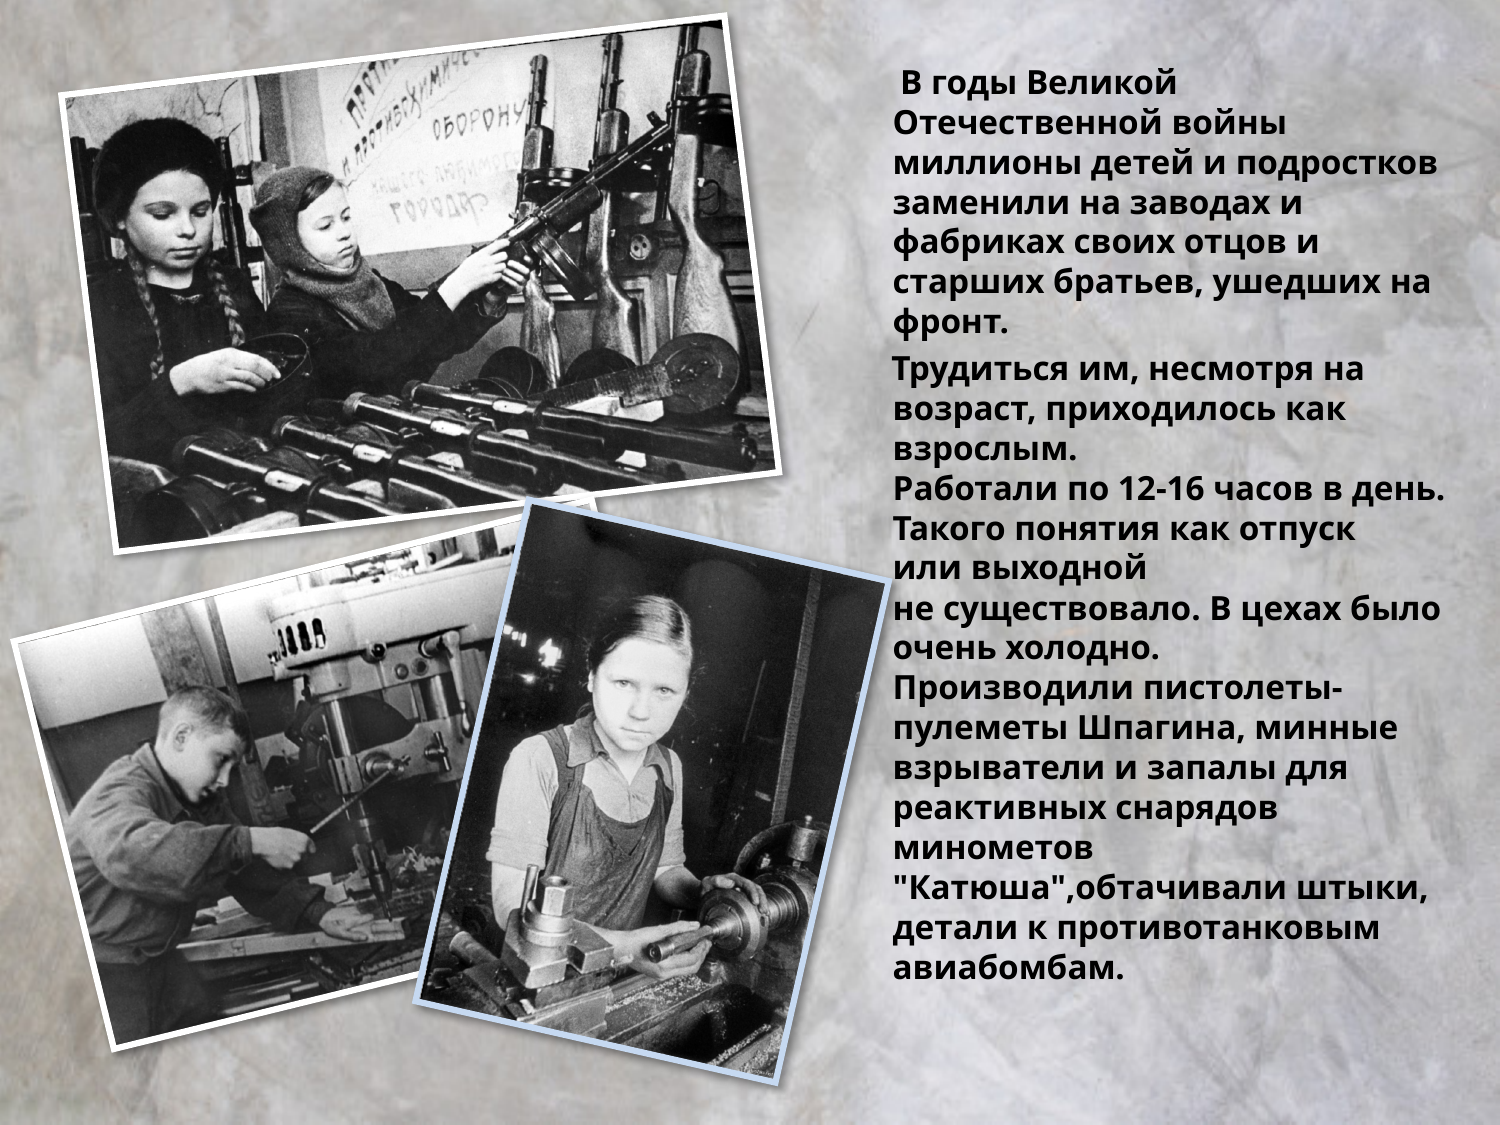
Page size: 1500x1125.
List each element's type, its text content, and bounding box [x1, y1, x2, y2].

picture [0, 0, 1500, 1125]
list В годы Великой Отечественной войны миллионы детей и подростков заменили на заводах и фабриках своих отцов и старших братьев, ушедших на фронт. Трудиться им, несмотря на возраст, приходилось как взрослым. Работали по 12-16 часов в день. Такого понятия как отпуск или выходной не существовало. В цехах было очень холодно. Производили пистолеты-пулеметы Шпагина, минные взрыватели и запалы для реактивных снарядов минометов "Катюша",обтачивали штыки, детали к противотанковым авиабомбам. [832, 30, 1473, 1094]
